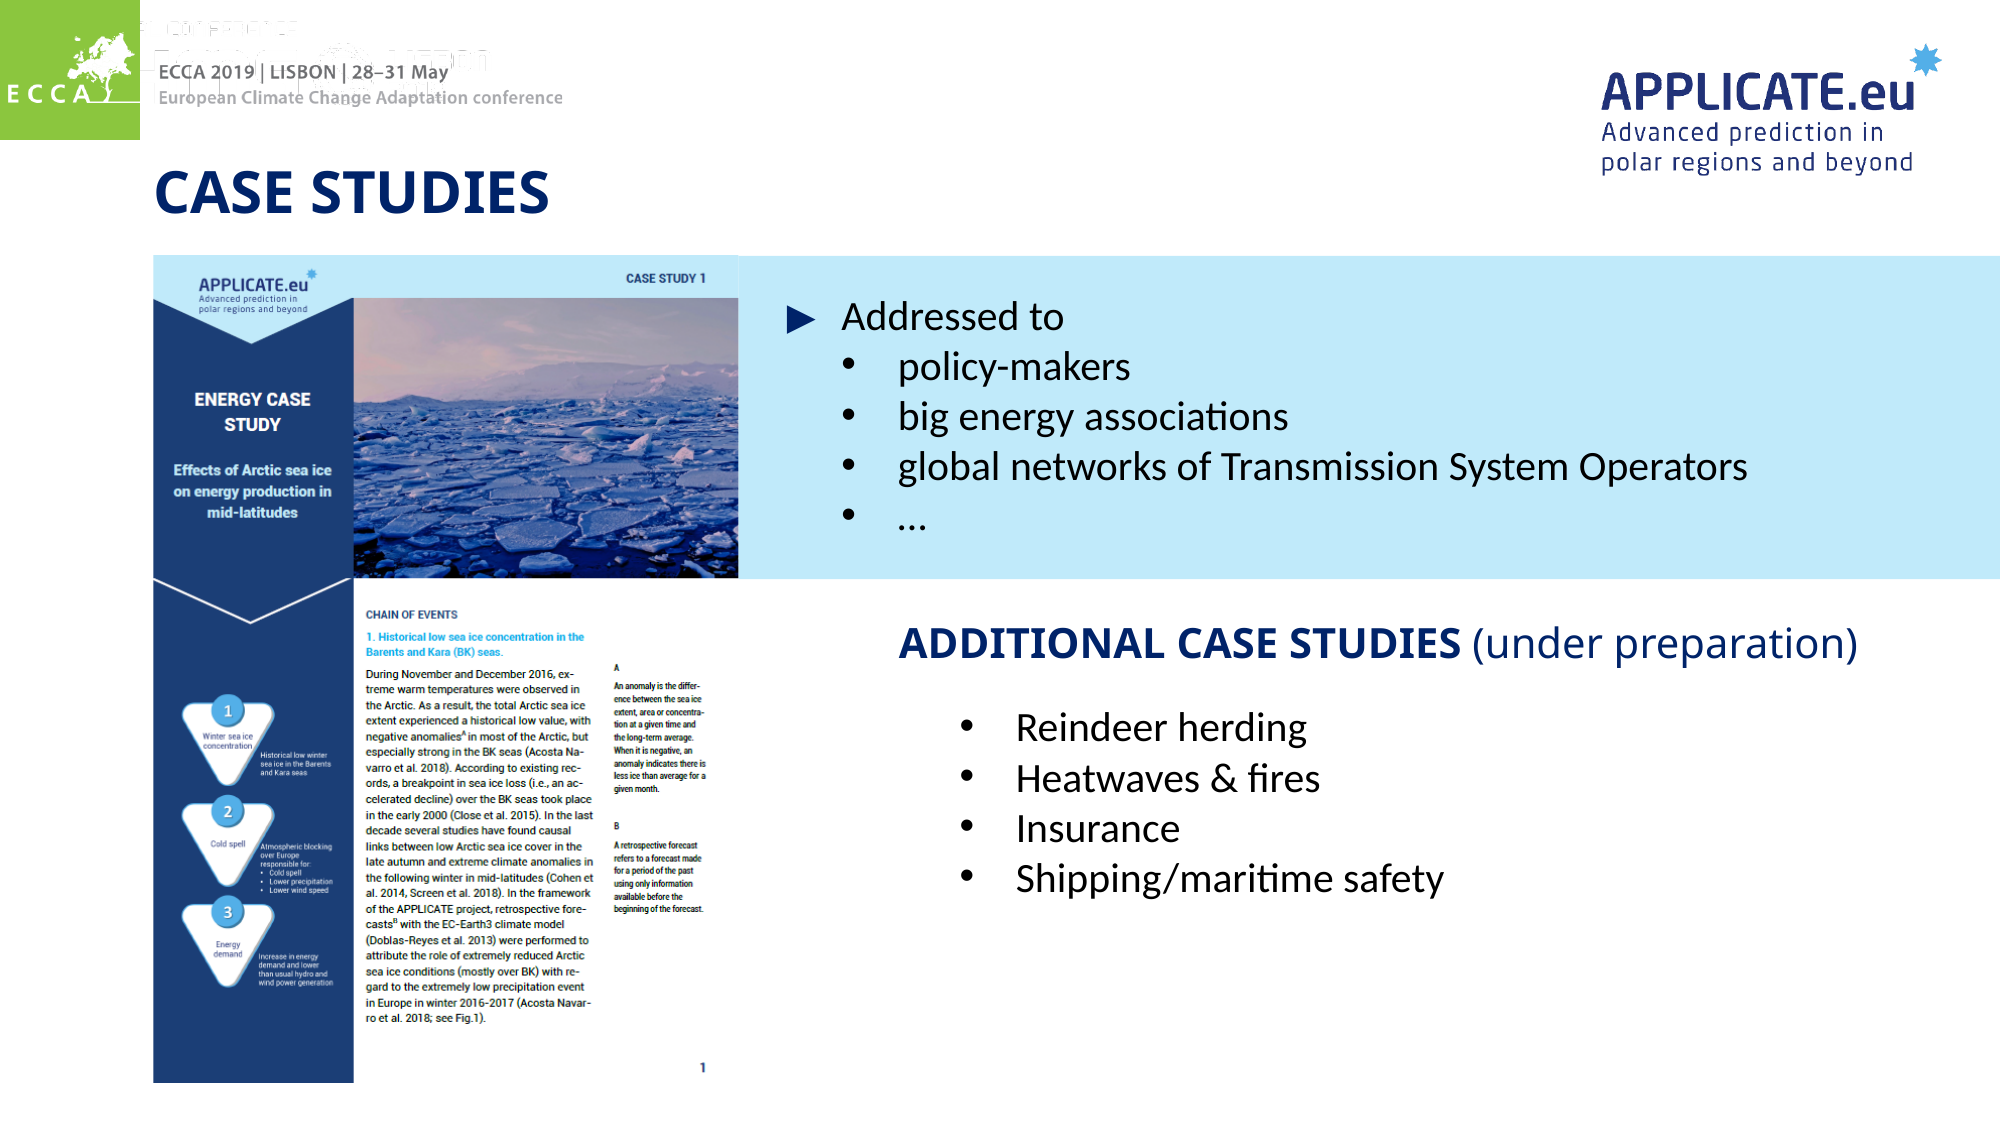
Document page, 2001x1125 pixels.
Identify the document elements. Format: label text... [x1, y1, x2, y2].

text_box Reindeer herding Heatwaves & fires Insurance Shipping/maritime safety [944, 692, 1904, 908]
text_box CASE STUDIES [153, 162, 1124, 233]
picture [0, 0, 563, 140]
picture [1564, 35, 1950, 208]
text_box Addressed to policy-makers big energy associations global networks of Transmission System Operators … [826, 281, 1786, 547]
text_box [739, 255, 2000, 580]
text_box ADDITIONAL CASE STUDIES (under preparation) [899, 622, 1885, 693]
picture [153, 255, 739, 1083]
text_box ▼ [766, 255, 826, 350]
